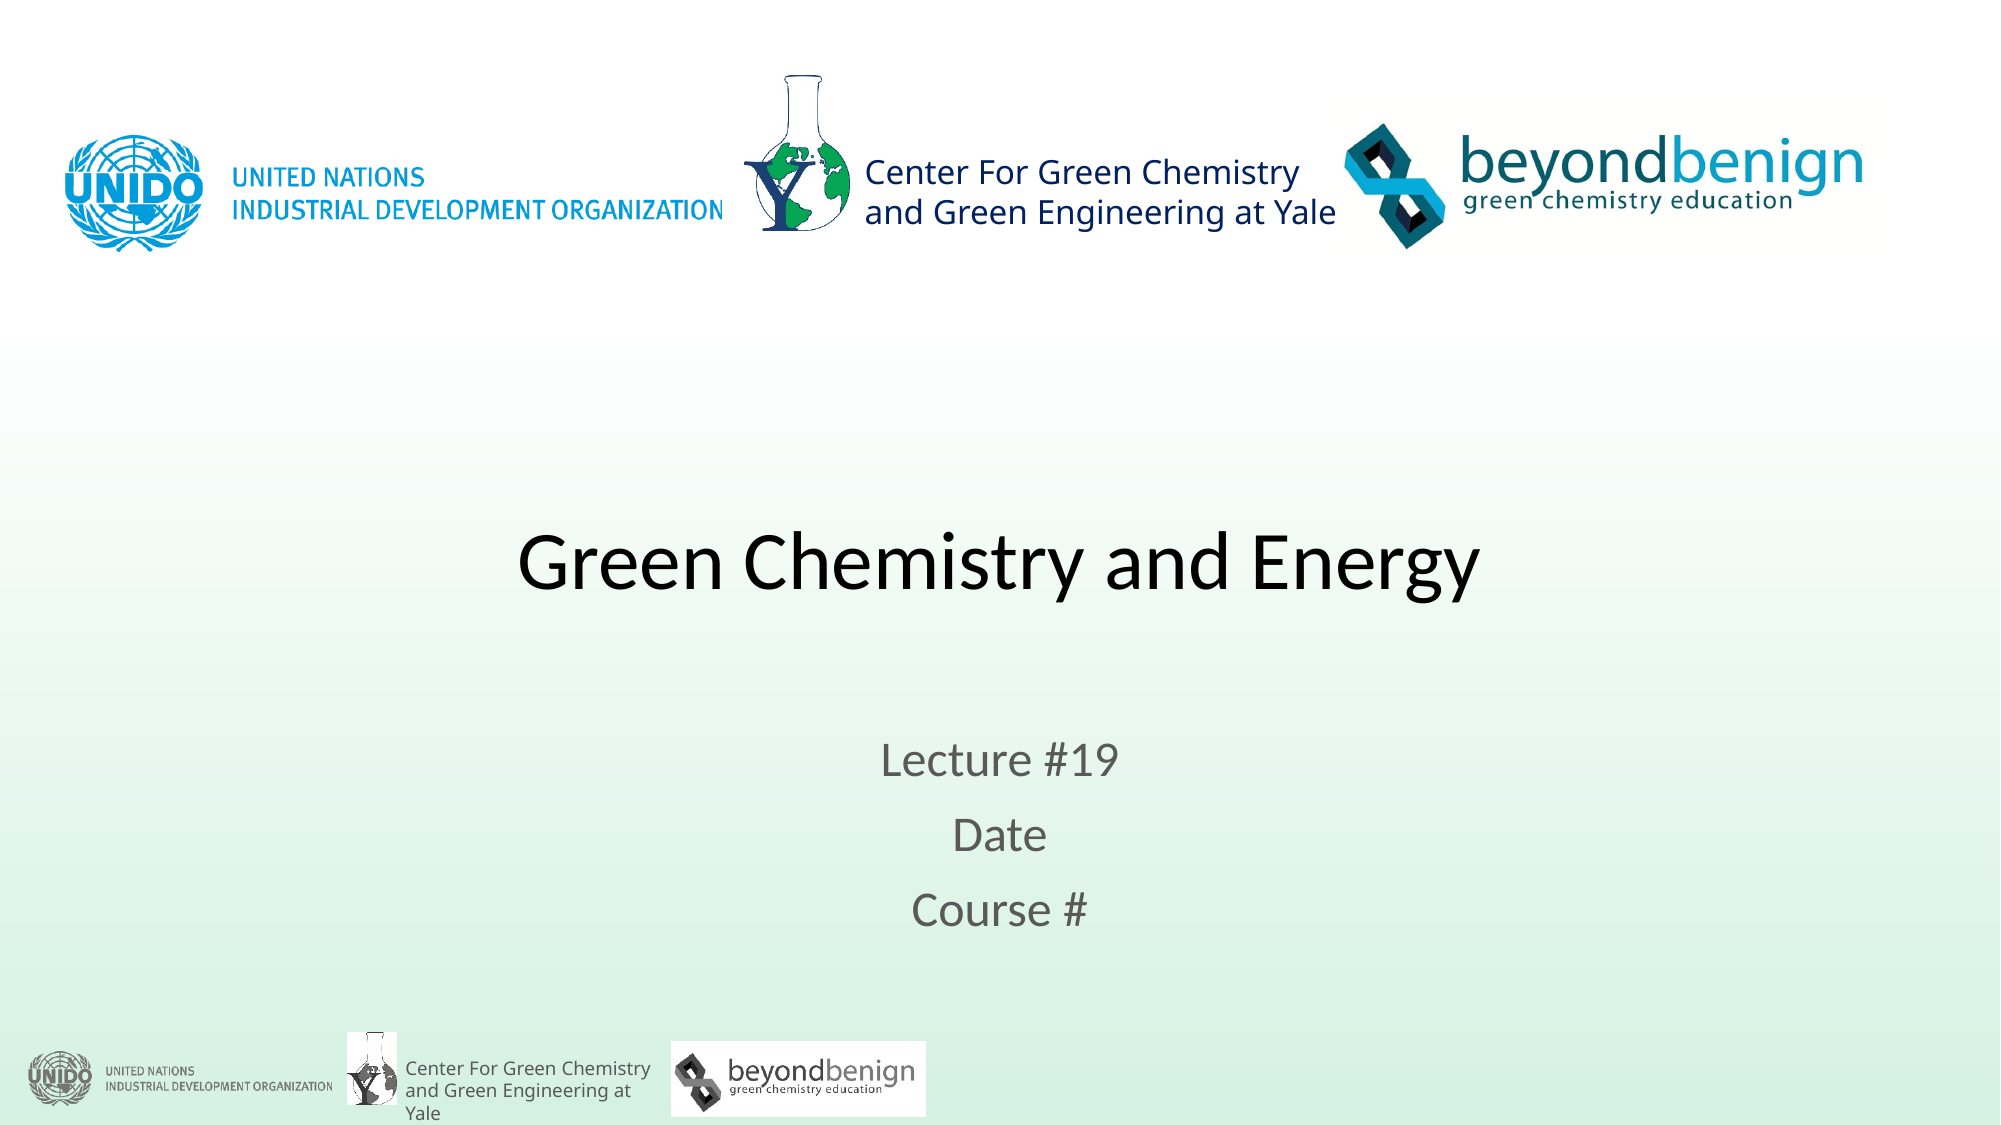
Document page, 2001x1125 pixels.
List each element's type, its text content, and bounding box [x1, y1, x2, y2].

picture [182, 180, 194, 196]
picture [136, 158, 150, 168]
picture [180, 209, 184, 224]
picture [104, 139, 132, 154]
picture [117, 158, 132, 168]
picture [136, 148, 152, 158]
picture [121, 241, 147, 252]
picture [744, 75, 850, 231]
picture [95, 239, 112, 243]
title Green Chemistry and Energy [193, 441, 1807, 683]
subtitle Lecture #19 Date Course # [437, 726, 1563, 998]
picture [111, 148, 132, 161]
picture [65, 196, 116, 252]
picture [136, 139, 164, 153]
picture [1337, 98, 1888, 261]
picture [65, 135, 722, 252]
